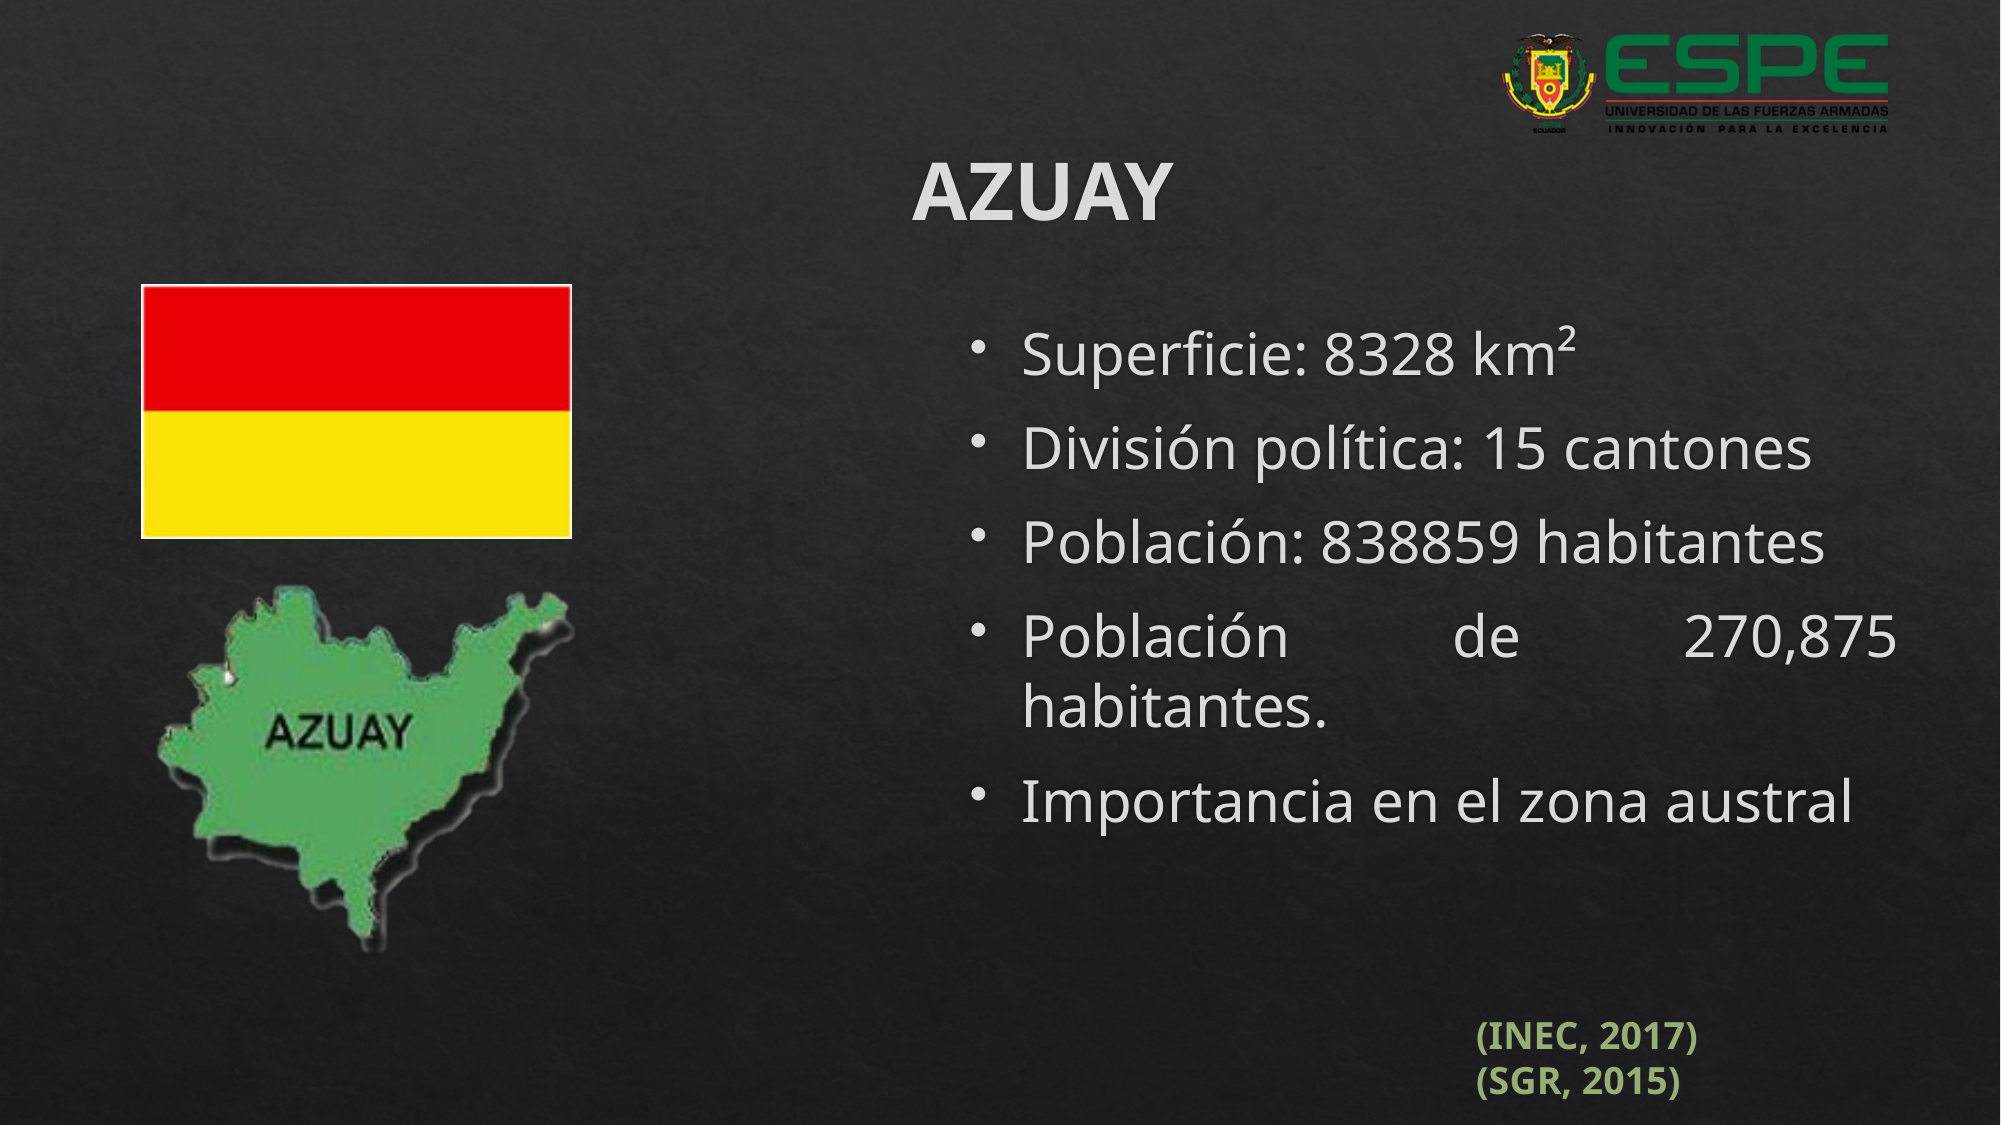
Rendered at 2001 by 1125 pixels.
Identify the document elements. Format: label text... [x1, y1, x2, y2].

title AZUAY [312, 132, 1775, 244]
list Superficie: 8328 km² División política: 15 cantones Población: 838859 habitantes Población de 270,875 habitantes. Importancia en el zona austral [950, 309, 1914, 858]
text_box (INEC, 2017) (SGR, 2015) [1461, 1004, 1714, 1109]
picture [141, 283, 588, 978]
picture [1501, 34, 1888, 133]
